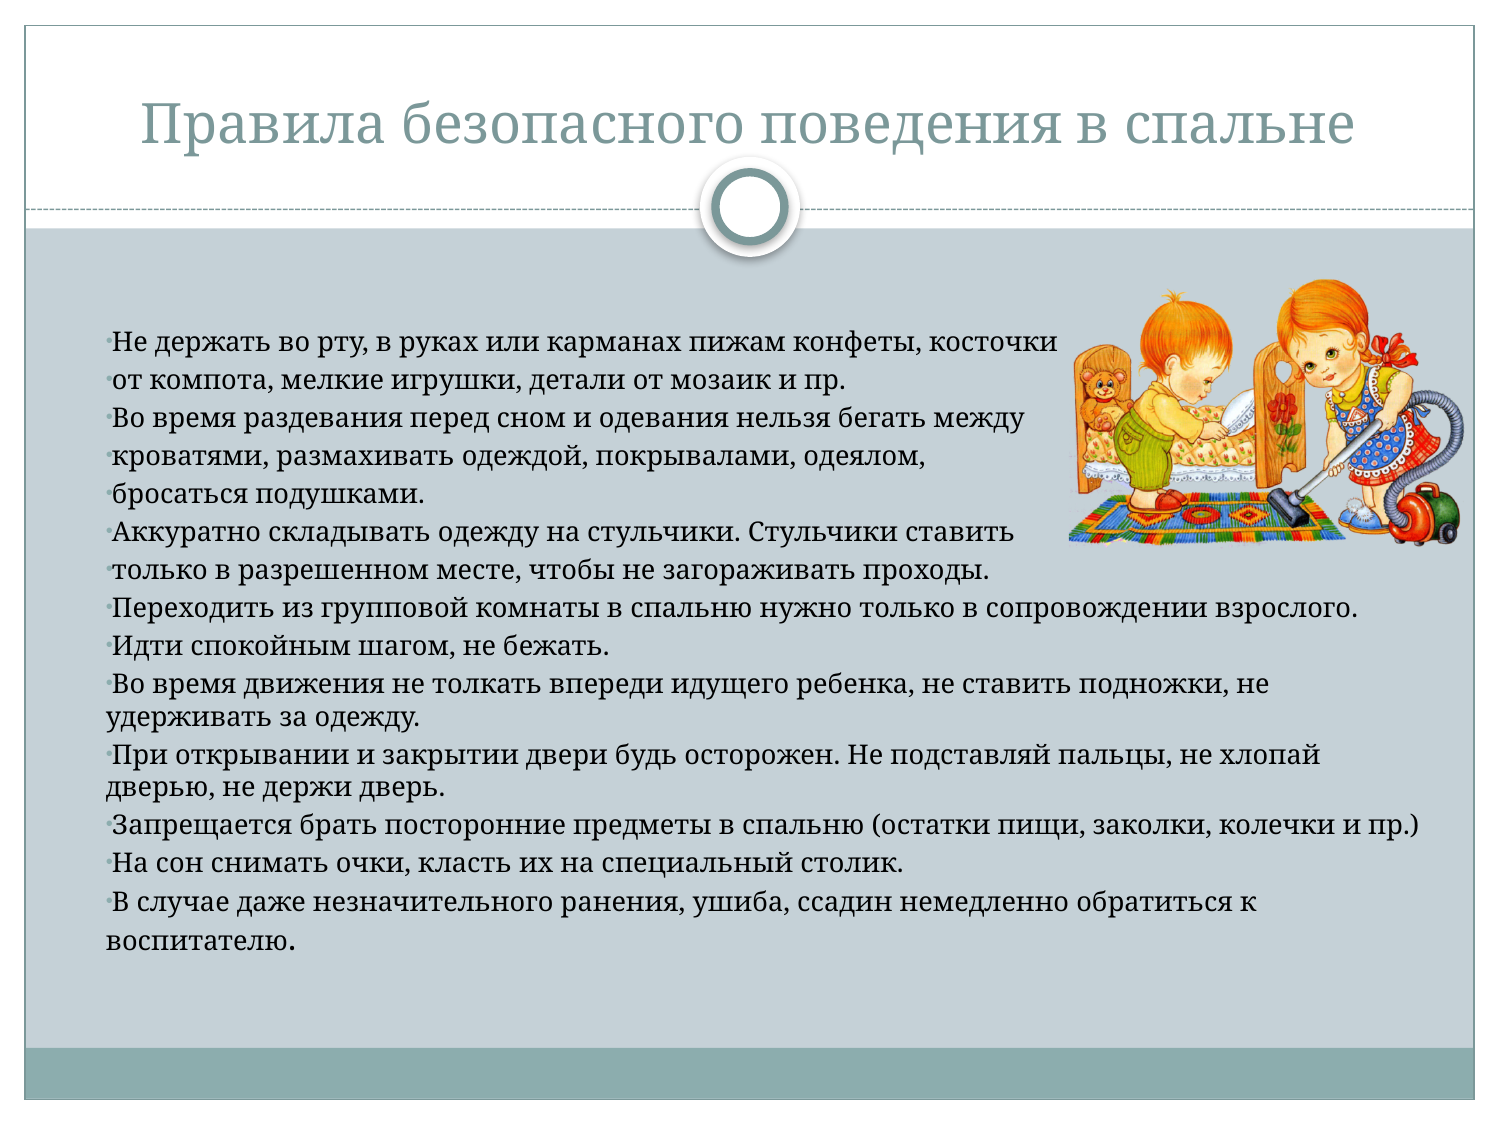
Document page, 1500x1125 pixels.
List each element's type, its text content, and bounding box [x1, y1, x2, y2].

picture [1068, 266, 1467, 551]
title Правила безопасного поведения в спальне [49, 37, 1450, 162]
list Не держать во рту, в руках или карманах пижам конфеты, косточки от компота, мелкие игрушки, детали от мозаик и пр. Во время раздевания перед сном и одевания нельзя бегать между кроватями, размахивать одеждой, покрывалами, одеялом, бросаться подушками. Аккуратно складывать одежду на стульчики. Стульчики ставить только в разрешенном месте, чтобы не загораживать проходы. Переходить из групповой комнаты в спальню нужно только в сопровождении взрослого. Идти спокойным шагом, не бежать. Во время движения не толкать впереди идущего ребенка, не ставить подножки, не удерживать за одежду. При открывании и закрытии двери будь осторожен. Не подставляй пальцы, не хлопай дверью, не держи дверь. Запрещается брать посторонние предметы в спальню (остатки пищи, заколки, колечки и пр.) На сон снимать очки, класть их на специальный столик. В случае даже незначительного ранения, ушиба, ссадин немедленно обратиться к воспитателю. [49, 250, 1445, 1001]
